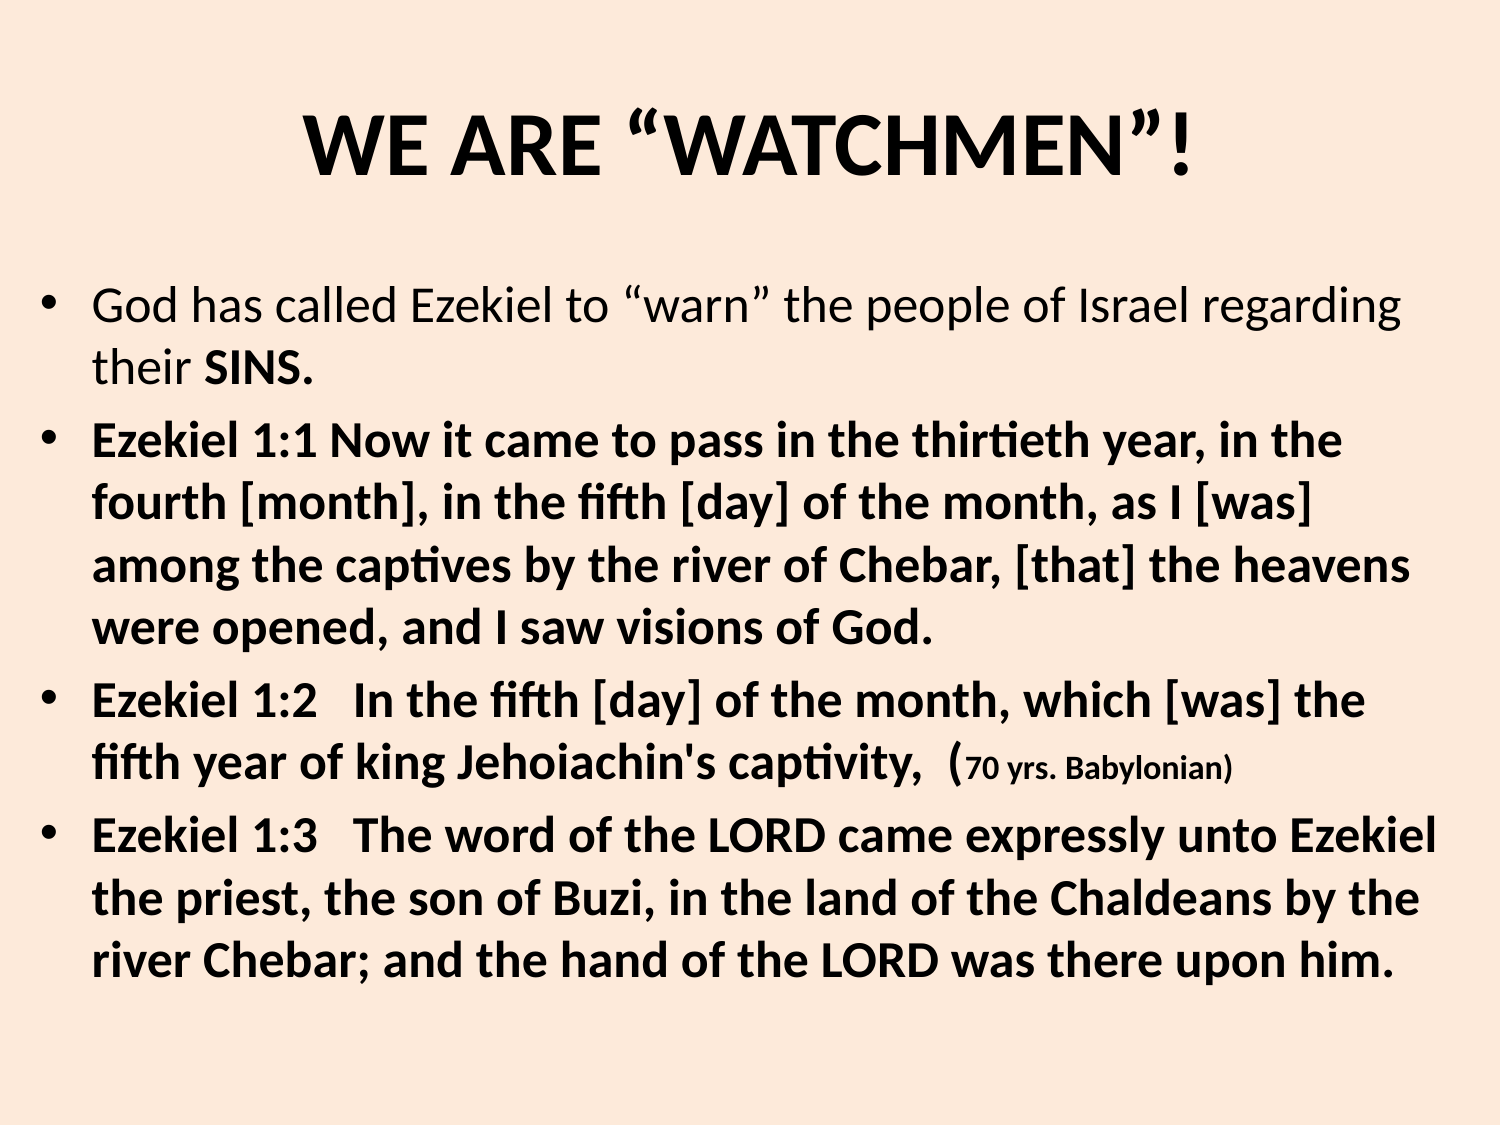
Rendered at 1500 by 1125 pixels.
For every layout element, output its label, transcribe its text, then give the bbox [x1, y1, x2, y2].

title WE ARE “WATCHMEN”! [75, 45, 1425, 233]
list God has called Ezekiel to “warn” the people of Israel regarding their SINS. Ezekiel 1:1 Now it came to pass in the thirtieth year, in the fourth [month], in the fifth [day] of the month, as I [was] among the captives by the river of Chebar, [that] the heavens were opened, and I saw visions of God. Ezekiel 1:2 In the fifth [day] of the month, which [was] the fifth year of king Jehoiachin's captivity, (70 yrs. Babylonian) Ezekiel 1:3 The word of the LORD came expressly unto Ezekiel the priest, the son of Buzi, in the land of the Chaldeans by the river Chebar; and the hand of the LORD was there upon him. [24, 262, 1463, 1063]
